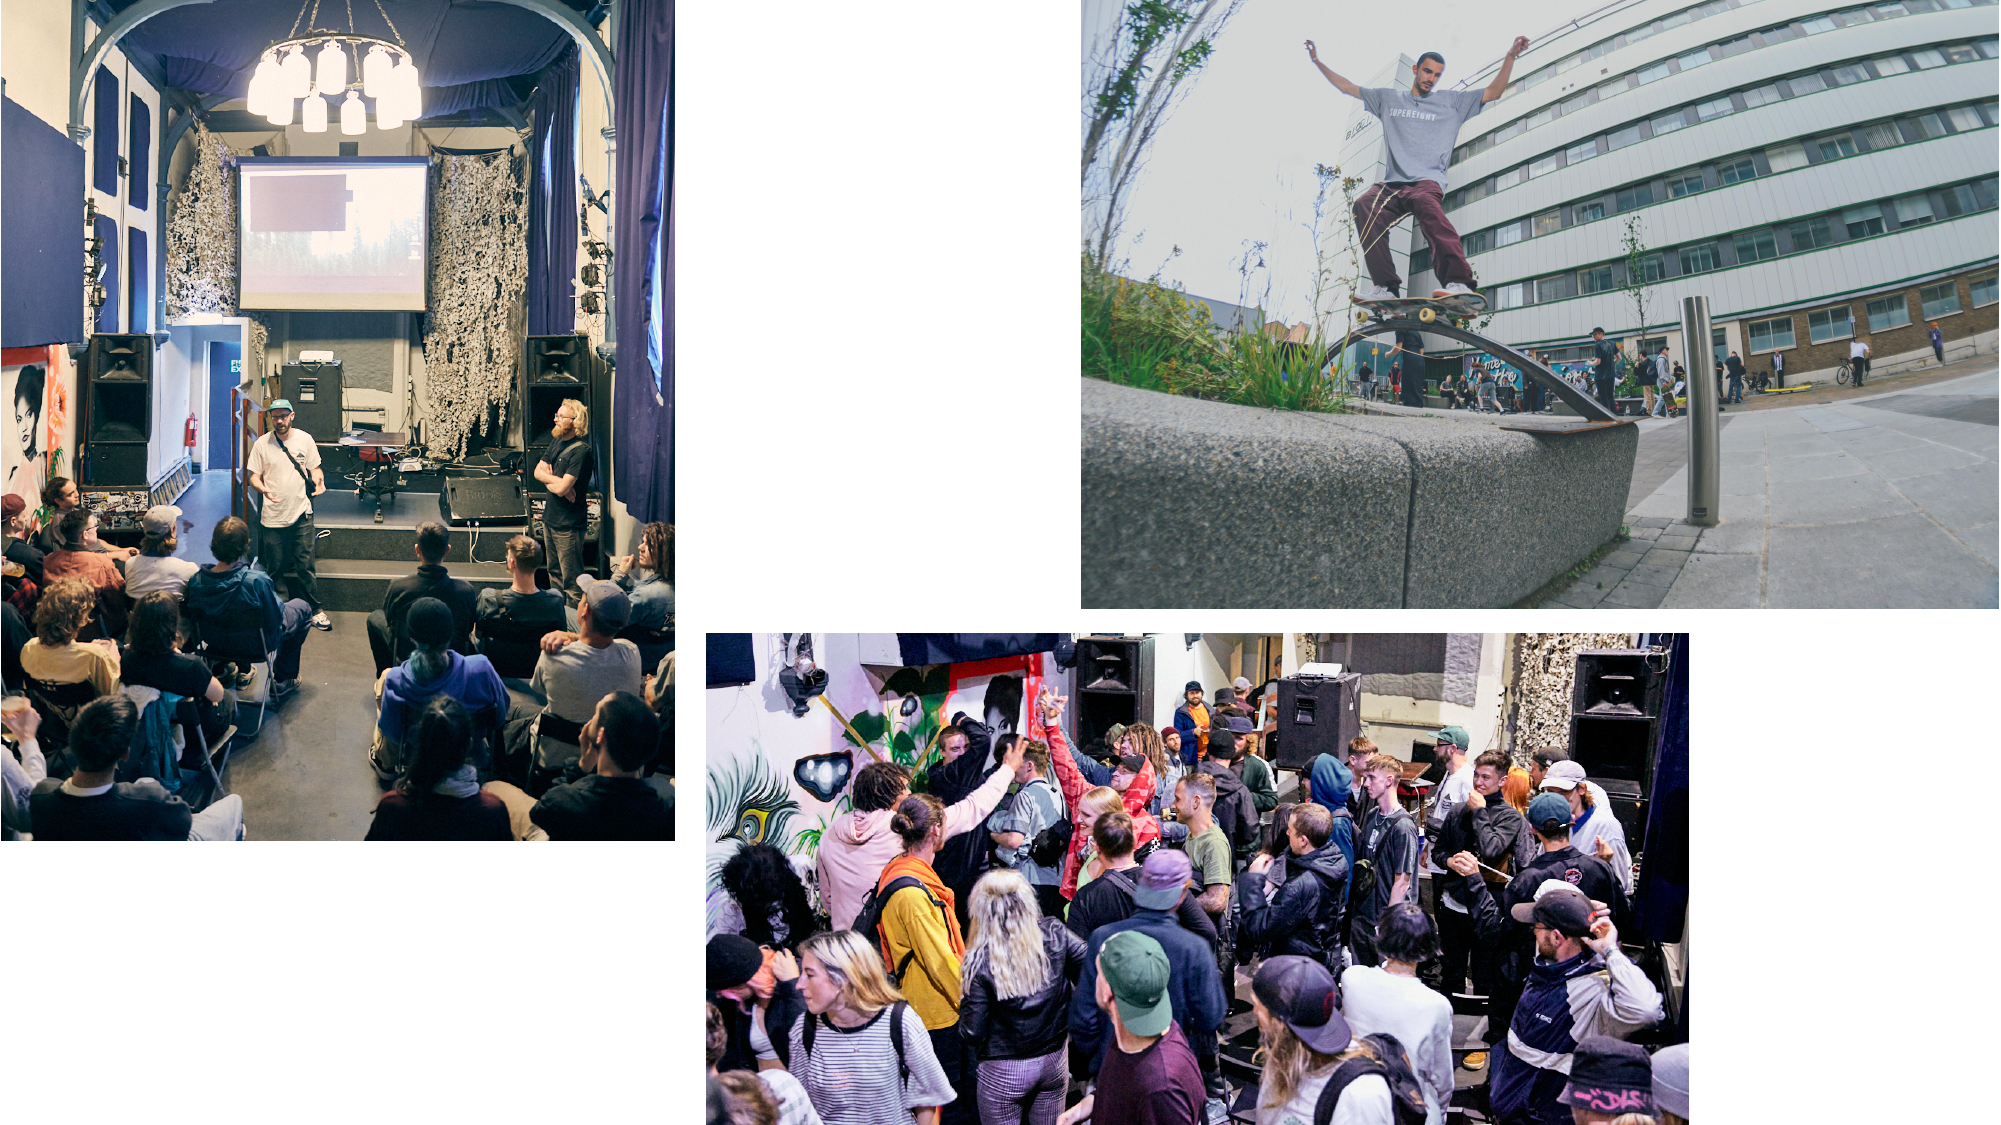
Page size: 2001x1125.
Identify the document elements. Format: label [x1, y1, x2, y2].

picture [706, 633, 1690, 1125]
picture [595, 0, 606, 10]
picture [1, 0, 675, 841]
picture [1081, 0, 1999, 609]
